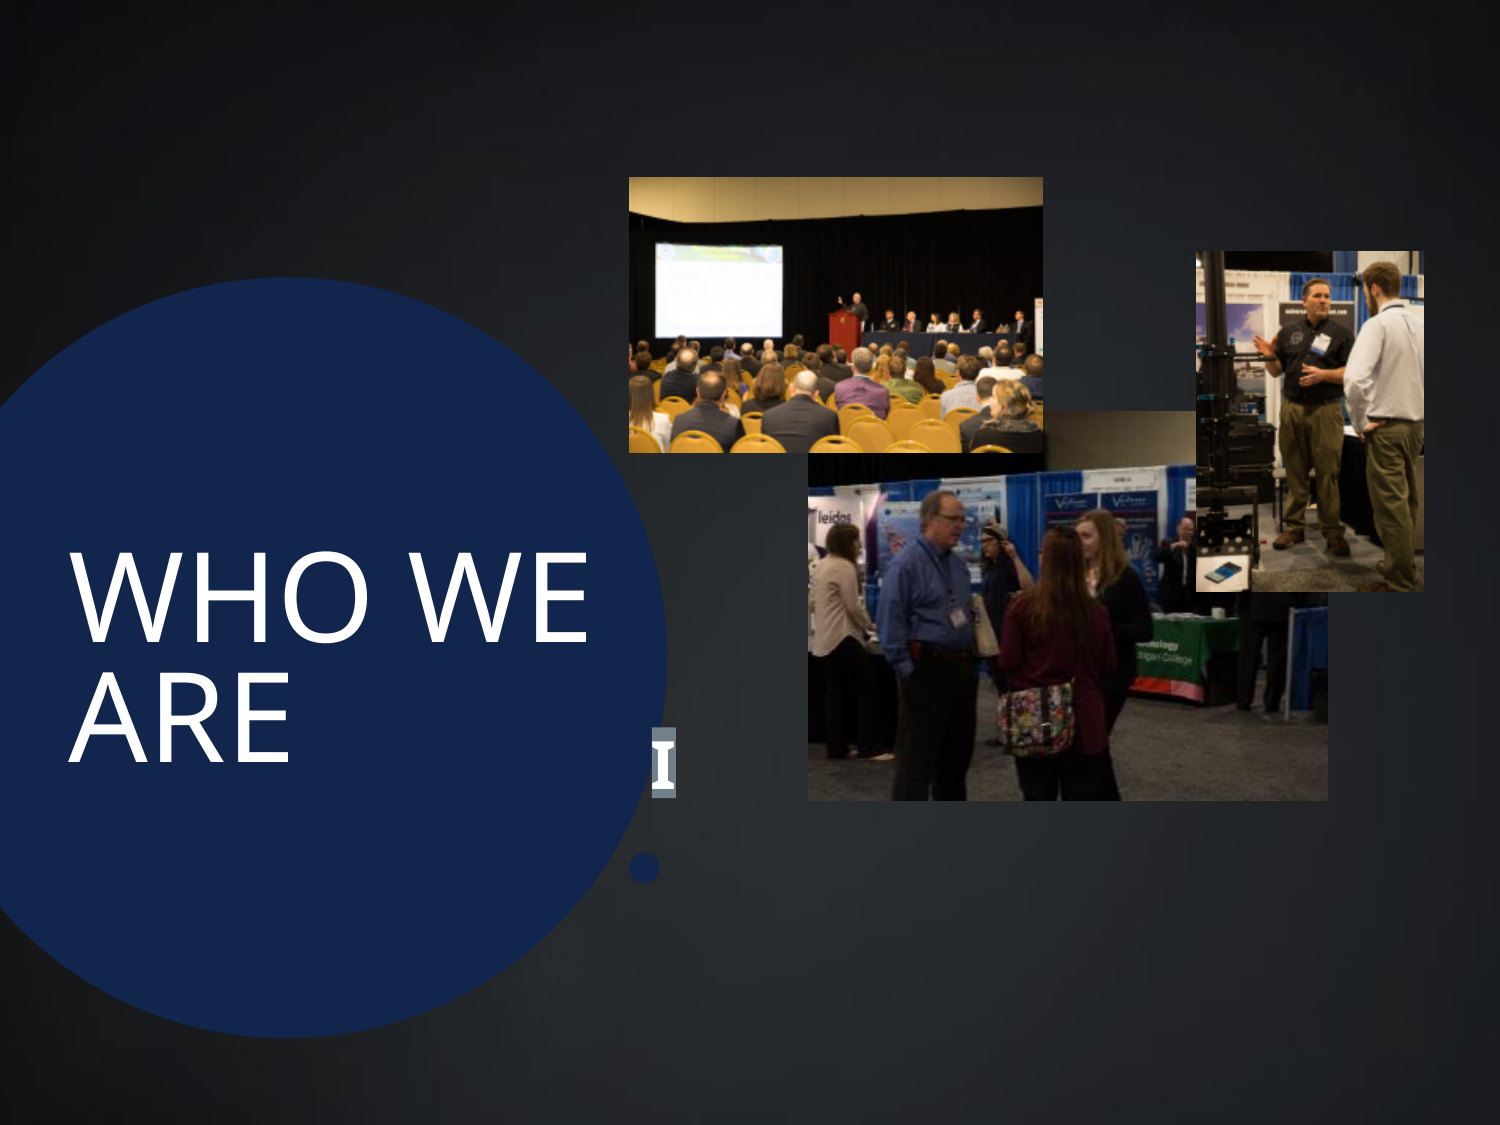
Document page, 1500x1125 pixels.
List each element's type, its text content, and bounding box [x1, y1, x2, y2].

text_box I [671, 727, 676, 799]
picture [0, 0, 1500, 1125]
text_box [0, 277, 668, 1039]
